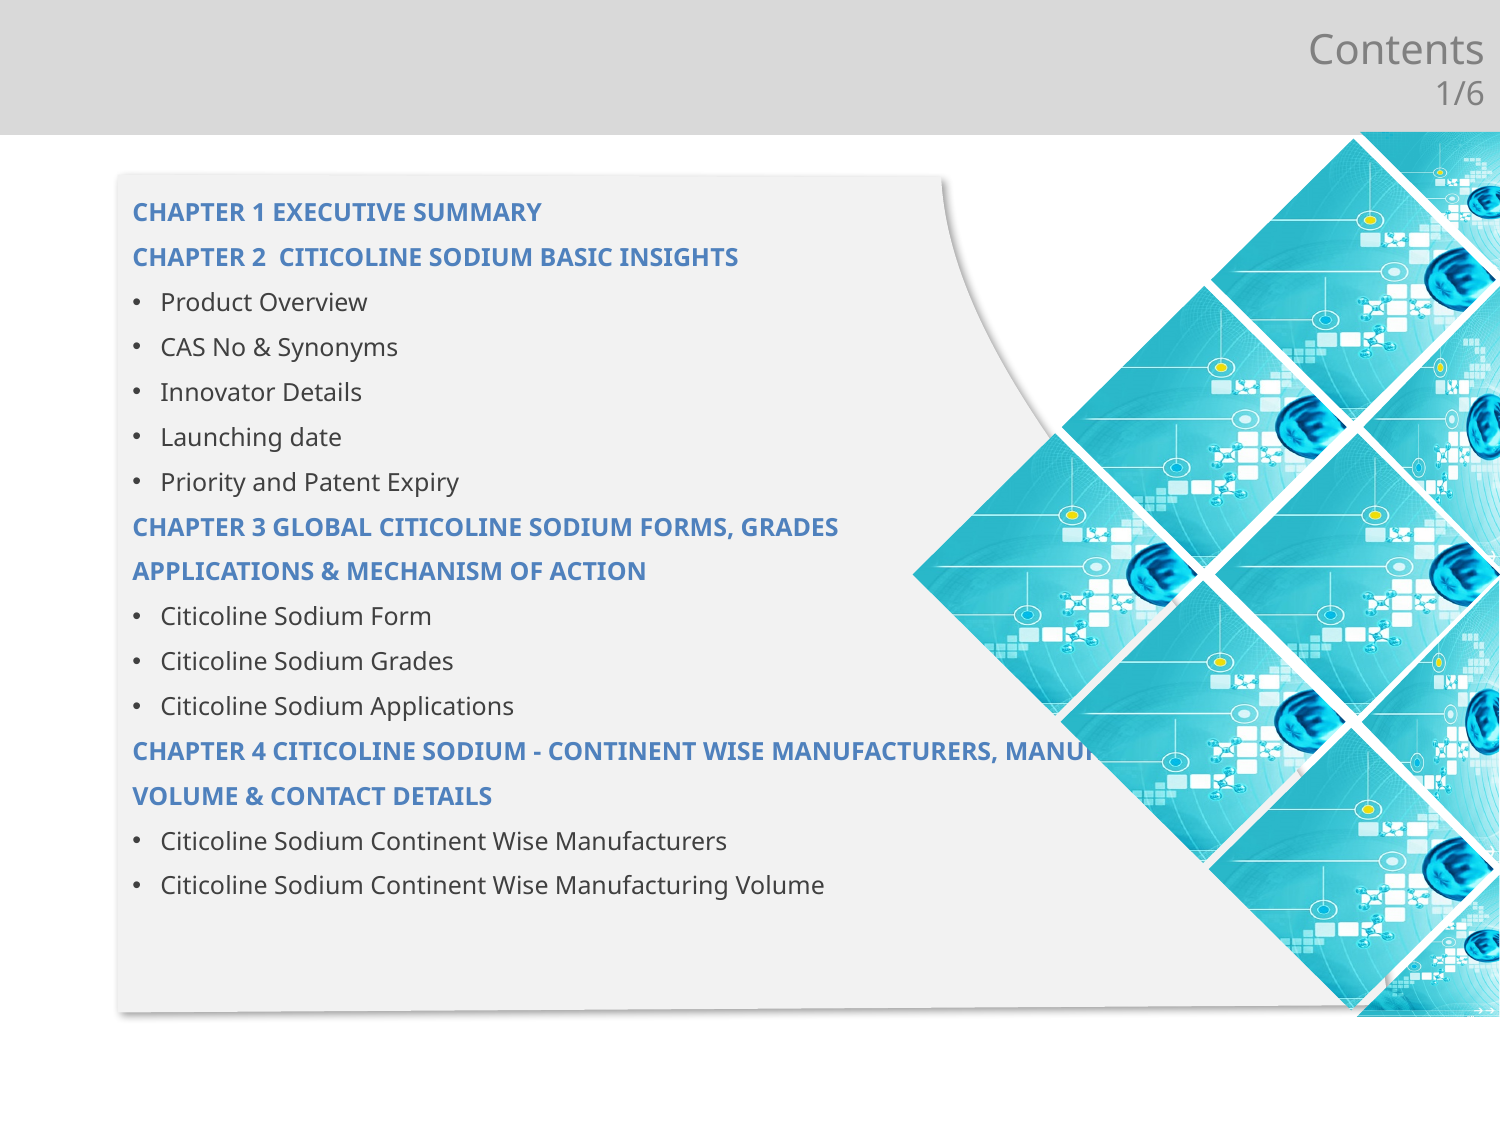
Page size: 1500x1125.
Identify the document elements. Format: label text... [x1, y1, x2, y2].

text_box Contents 1/6 [0, 0, 1500, 135]
text_box CHAPTER 1 EXECUTIVE SUMMARY CHAPTER 2 CITICOLINE SODIUM BASIC INSIGHTS Product Overview CAS No & Synonyms Innovator Details Launching date Priority and Patent Expiry CHAPTER 3 GLOBAL CITICOLINE SODIUM FORMS, GRADES APPLICATIONS & MECHANISM OF ACTION Citicoline Sodium Form Citicoline Sodium Grades Citicoline Sodium Applications CHAPTER 4 CITICOLINE SODIUM - CONTINENT WISE MANUFACTURERS, MANUFACTURING VOLUME & CONTACT DETAILS Citicoline Sodium Continent Wise Manufacturers Citicoline Sodium Continent Wise Manufacturing Volume [115, 172, 907, 1015]
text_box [912, 131, 1500, 1018]
